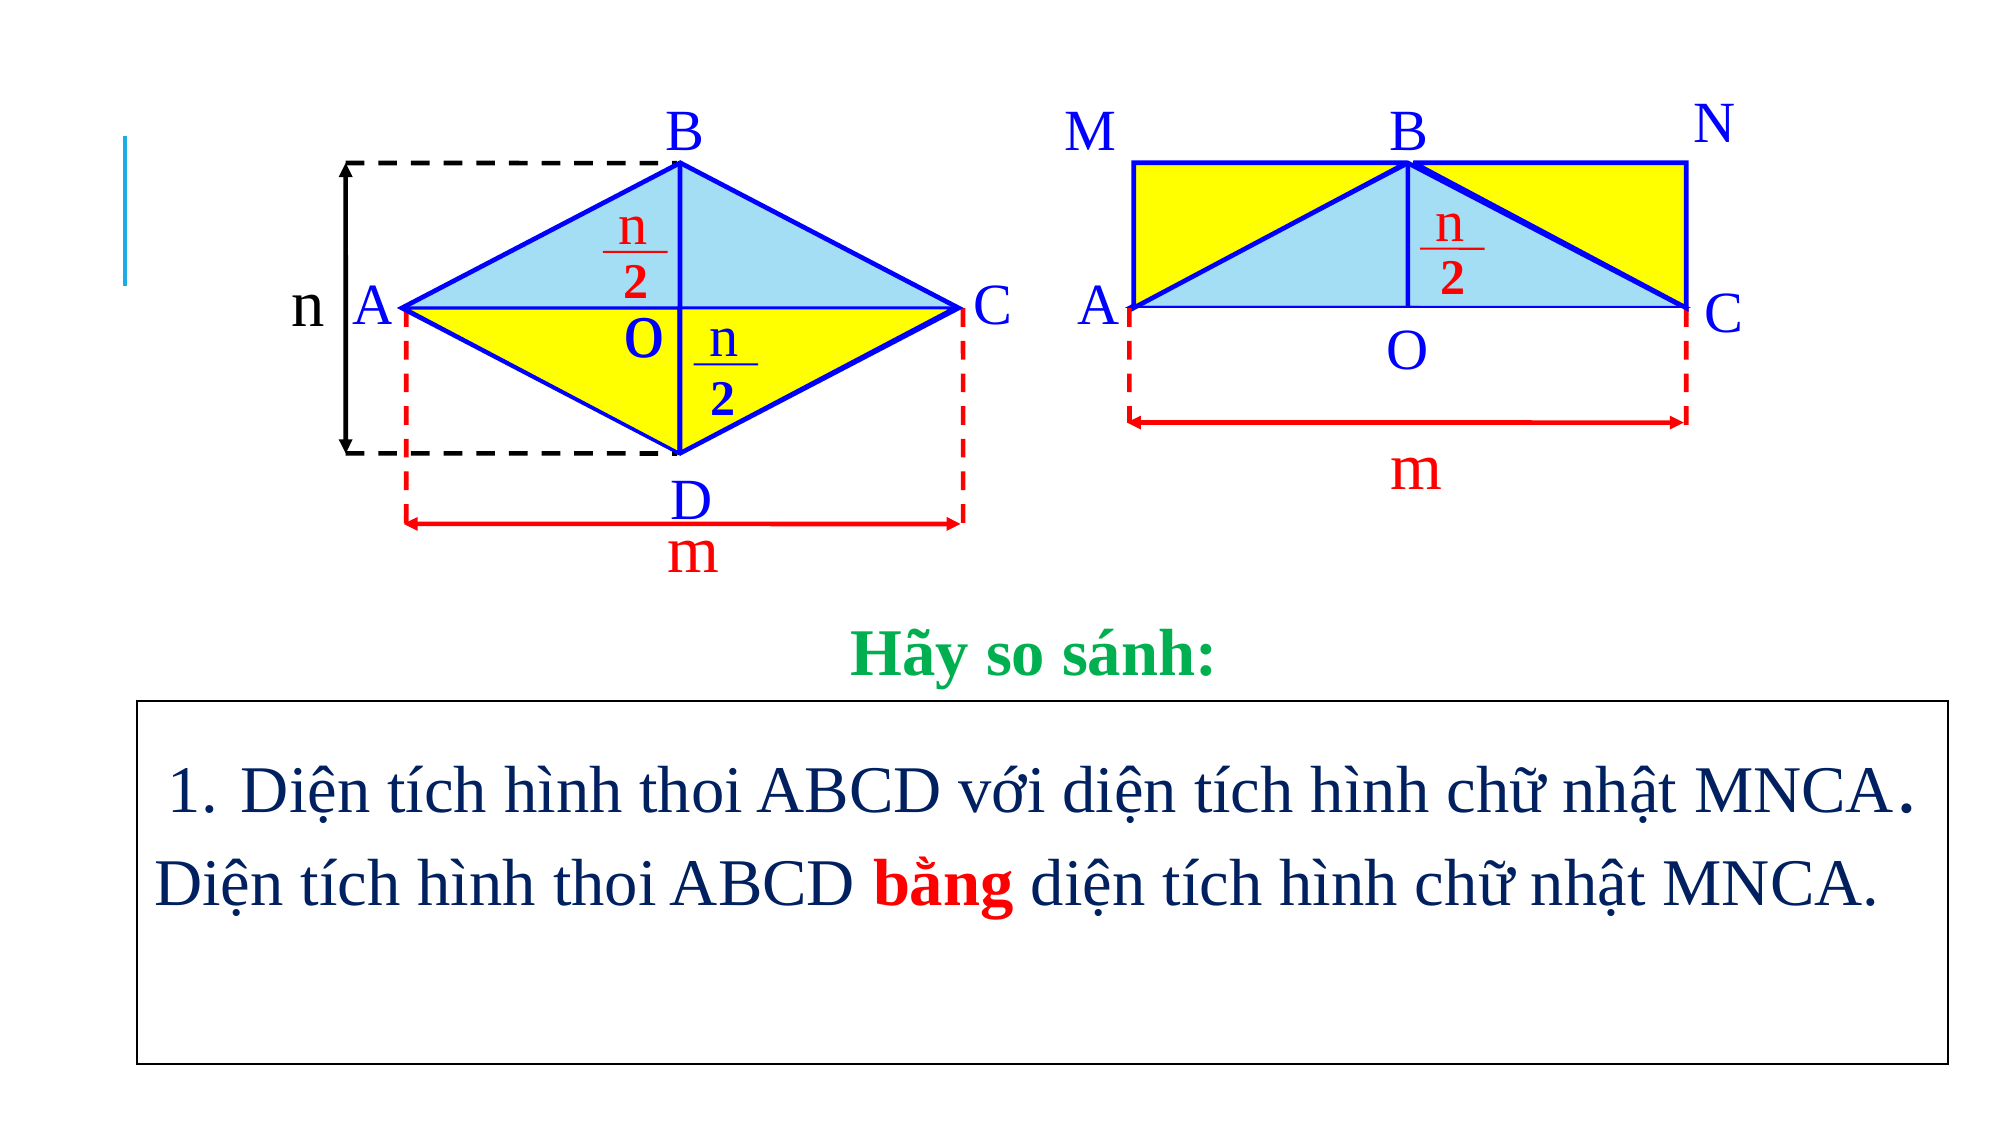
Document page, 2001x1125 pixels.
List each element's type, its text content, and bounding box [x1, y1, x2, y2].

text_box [694, 290, 759, 434]
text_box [603, 178, 672, 317]
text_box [258, 84, 1759, 594]
text_box N [1657, 77, 1772, 162]
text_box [136, 600, 1948, 1064]
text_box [1420, 174, 1489, 313]
